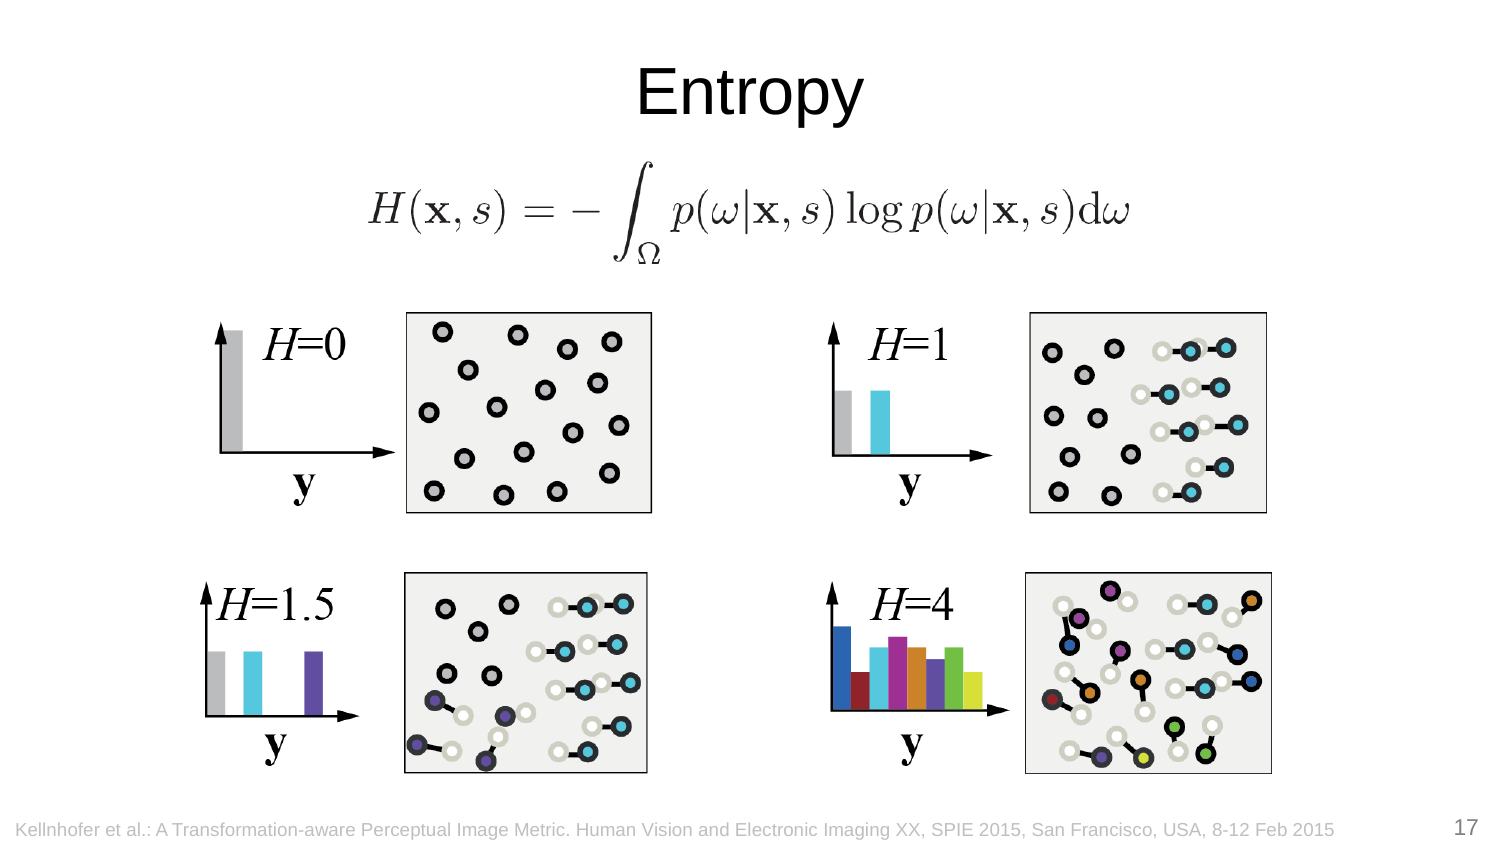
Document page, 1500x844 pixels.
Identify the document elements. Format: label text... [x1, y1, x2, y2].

slide_number 17 [1341, 814, 1495, 839]
title Entropy [75, 17, 1425, 159]
picture [211, 312, 658, 517]
picture [821, 571, 1272, 777]
picture [359, 144, 1134, 281]
picture [194, 571, 654, 777]
footer Kellnhofer et al.: A Transformation-aware Perceptual Image Metric. Human Vision and Electronic Imaging XX, SPIE 2015, San Francisco, USA, 8-12 Feb 2015 [0, 813, 1353, 844]
picture [821, 312, 1270, 517]
